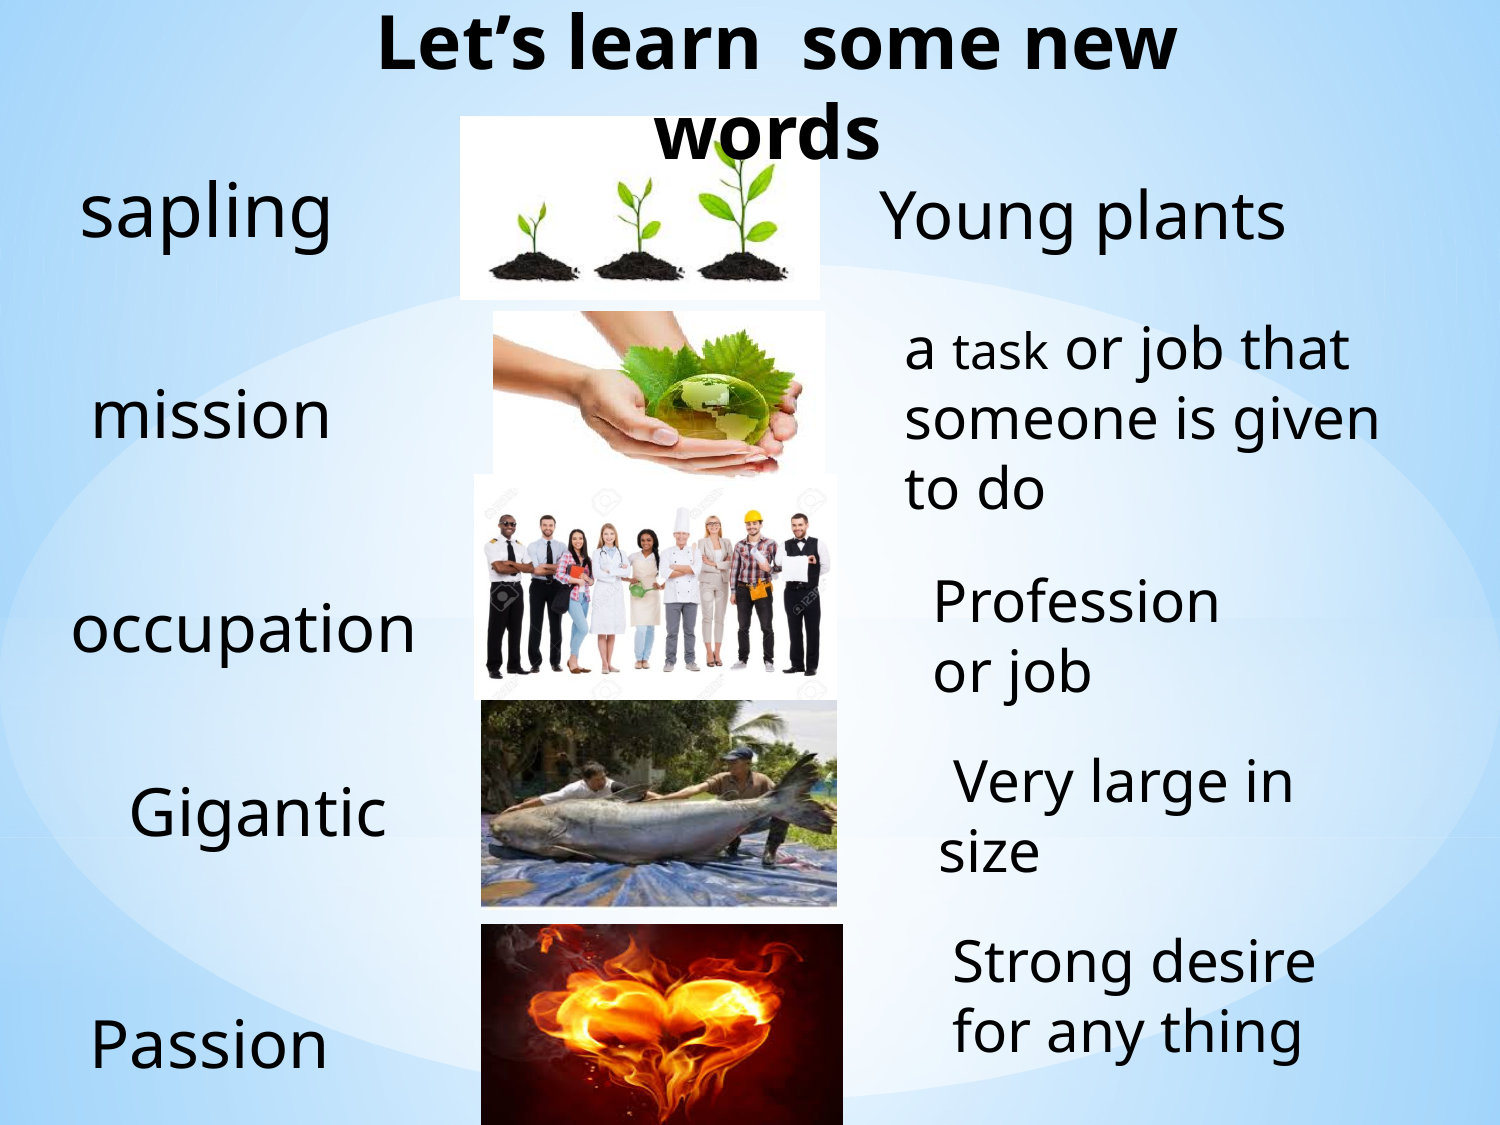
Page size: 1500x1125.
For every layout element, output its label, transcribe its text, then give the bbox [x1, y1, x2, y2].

text_box Profession or job [918, 556, 1281, 712]
text_box sapling [25, 155, 350, 260]
text_box Gigantic [114, 762, 444, 857]
text_box occupation [55, 578, 443, 674]
text_box Very large in size [923, 737, 1349, 892]
text_box a task or job that someone is given to do [889, 303, 1458, 529]
picture [474, 311, 838, 910]
picture [481, 924, 843, 1125]
text_box Young plants [864, 165, 1335, 261]
text_box Strong desire for any thing [937, 916, 1363, 1072]
picture [460, 116, 820, 301]
text_box Passion [74, 994, 346, 1090]
text_box mission [75, 364, 348, 460]
text_box Let’s learn some new words [324, 0, 1230, 183]
